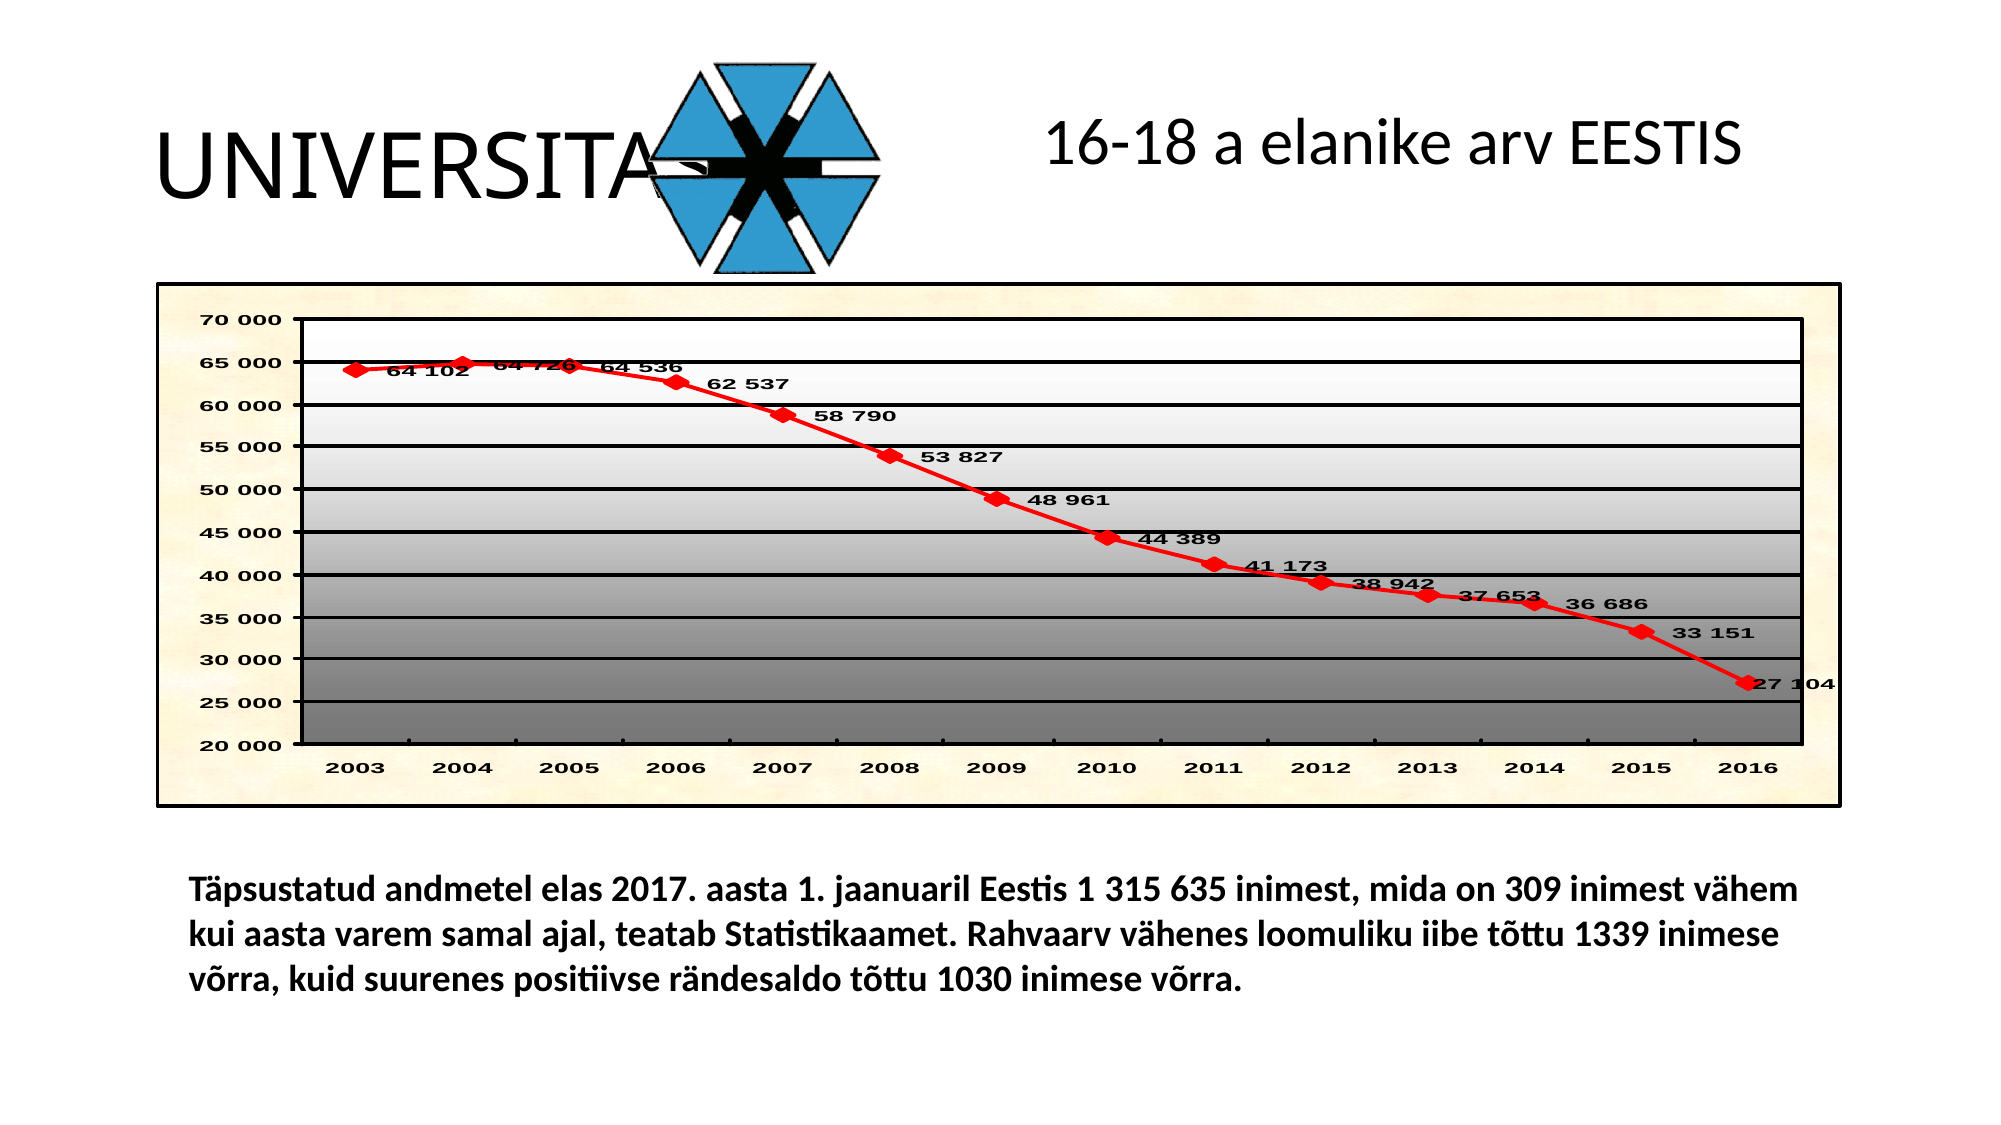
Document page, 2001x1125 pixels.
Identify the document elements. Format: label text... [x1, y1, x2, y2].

text_box Täpsustatud andmetel elas 2017. aasta 1. jaanuaril Eestis 1 315 635 inimest, mida on 309 inimest vähem kui aasta varem samal ajal, teatab Statistikaamet. Rahvaarv vähenes loomuliku iibe tõttu 1339 inimese võrra, kuid suurenes positiivse rändesaldo tõttu 1030 inimese võrra. [173, 856, 1841, 1006]
title UNIVERSITAS [884, 59, 1863, 273]
title UNIVERSITAS [137, 59, 646, 278]
picture [138, 273, 1863, 816]
text_box 16-18 a elanike arv EESTIS [1028, 90, 1863, 186]
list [646, 58, 884, 273]
